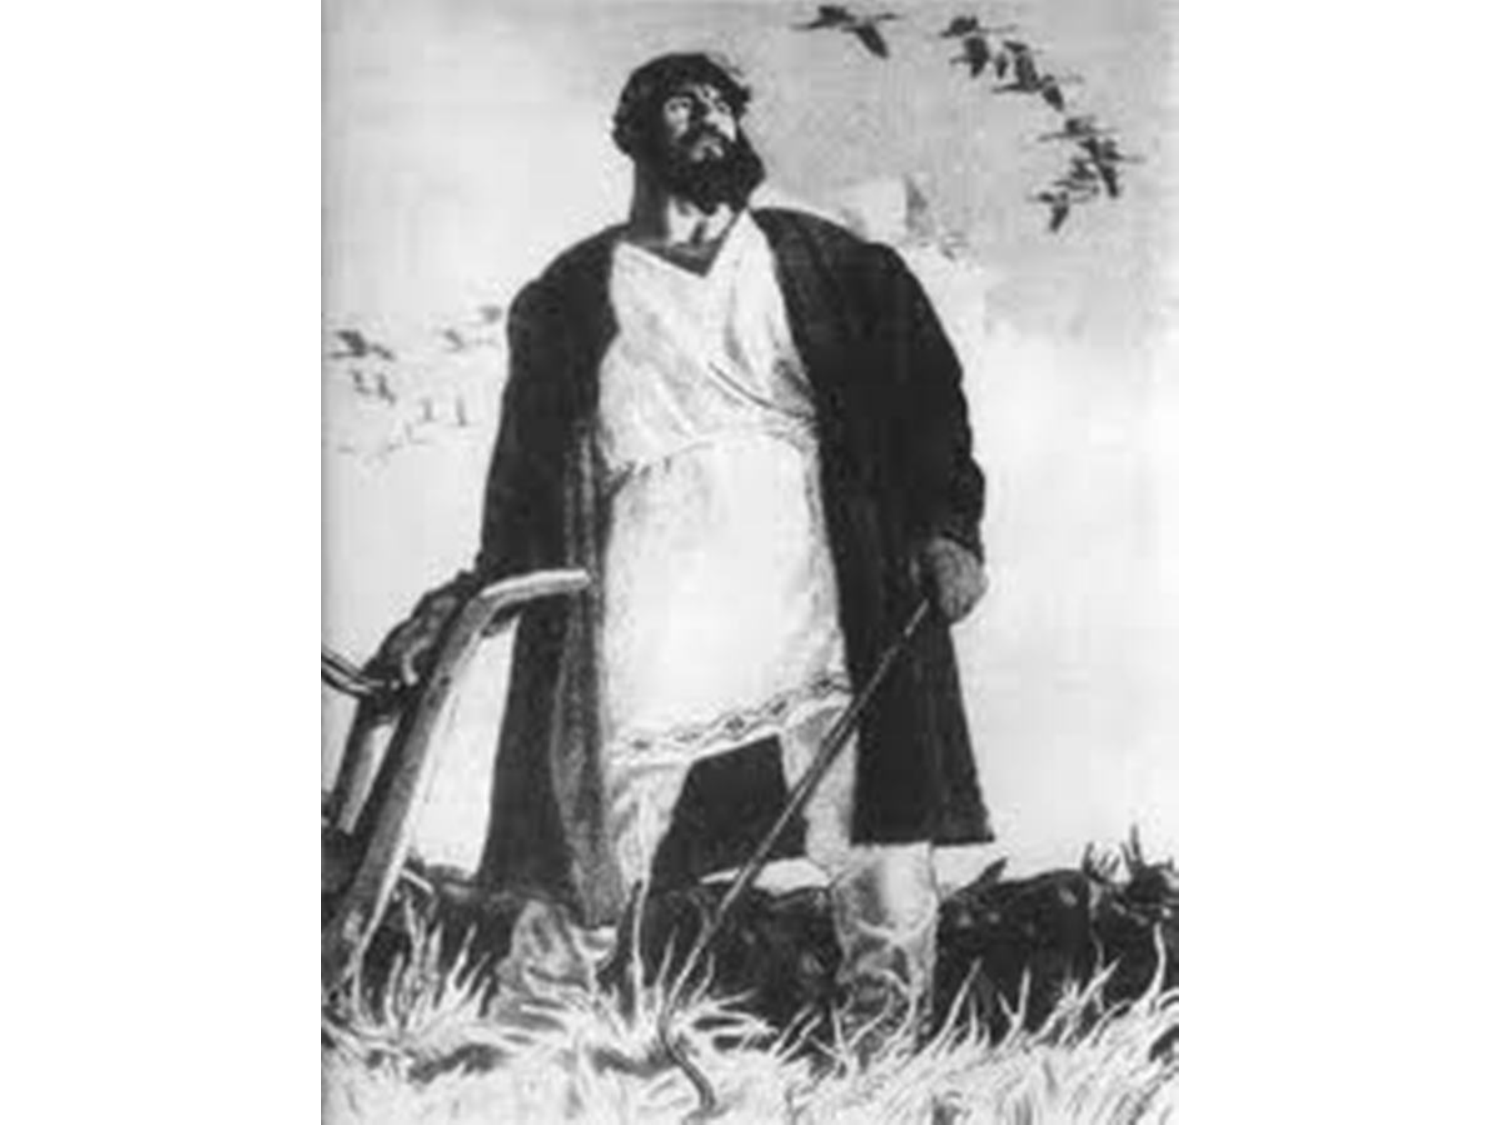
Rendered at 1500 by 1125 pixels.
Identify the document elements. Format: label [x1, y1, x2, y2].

picture [320, 0, 1179, 1125]
